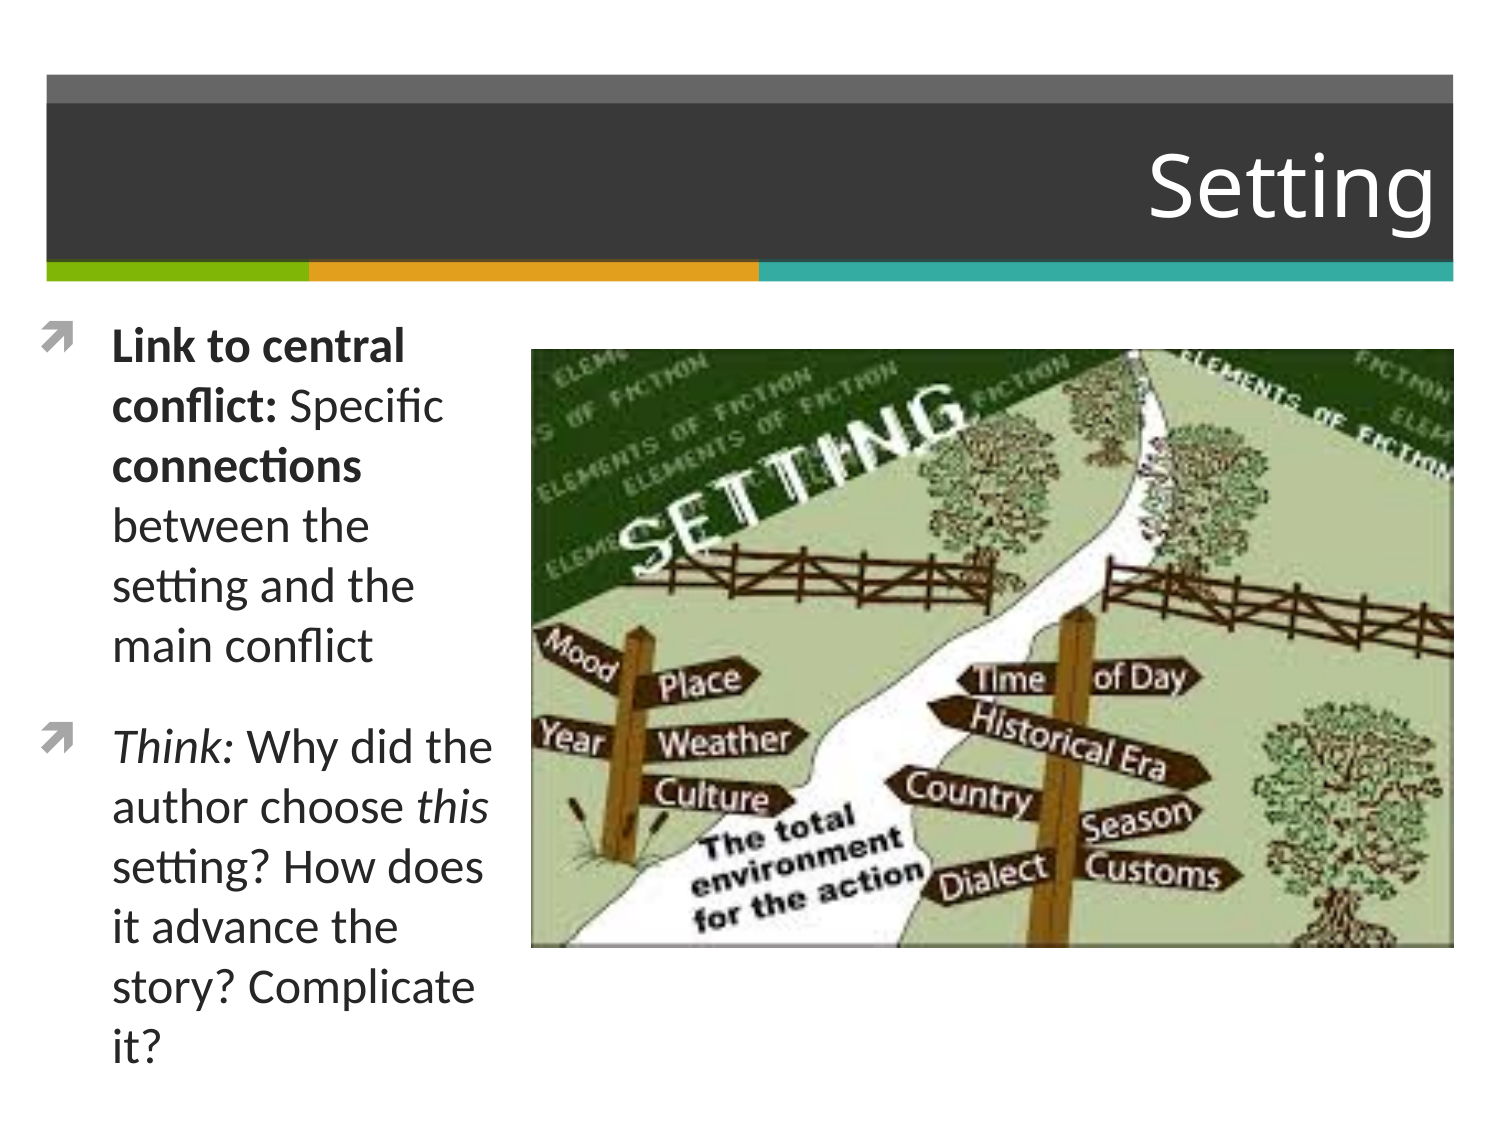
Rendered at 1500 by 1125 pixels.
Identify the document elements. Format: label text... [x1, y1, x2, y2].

title Setting [46, 103, 1454, 263]
picture [530, 349, 1454, 949]
list Link to central conflict: Specific connections between the setting and the main conflict Think: Why did the author choose this setting? How does it advance the story? Complicate it? [22, 304, 532, 1125]
